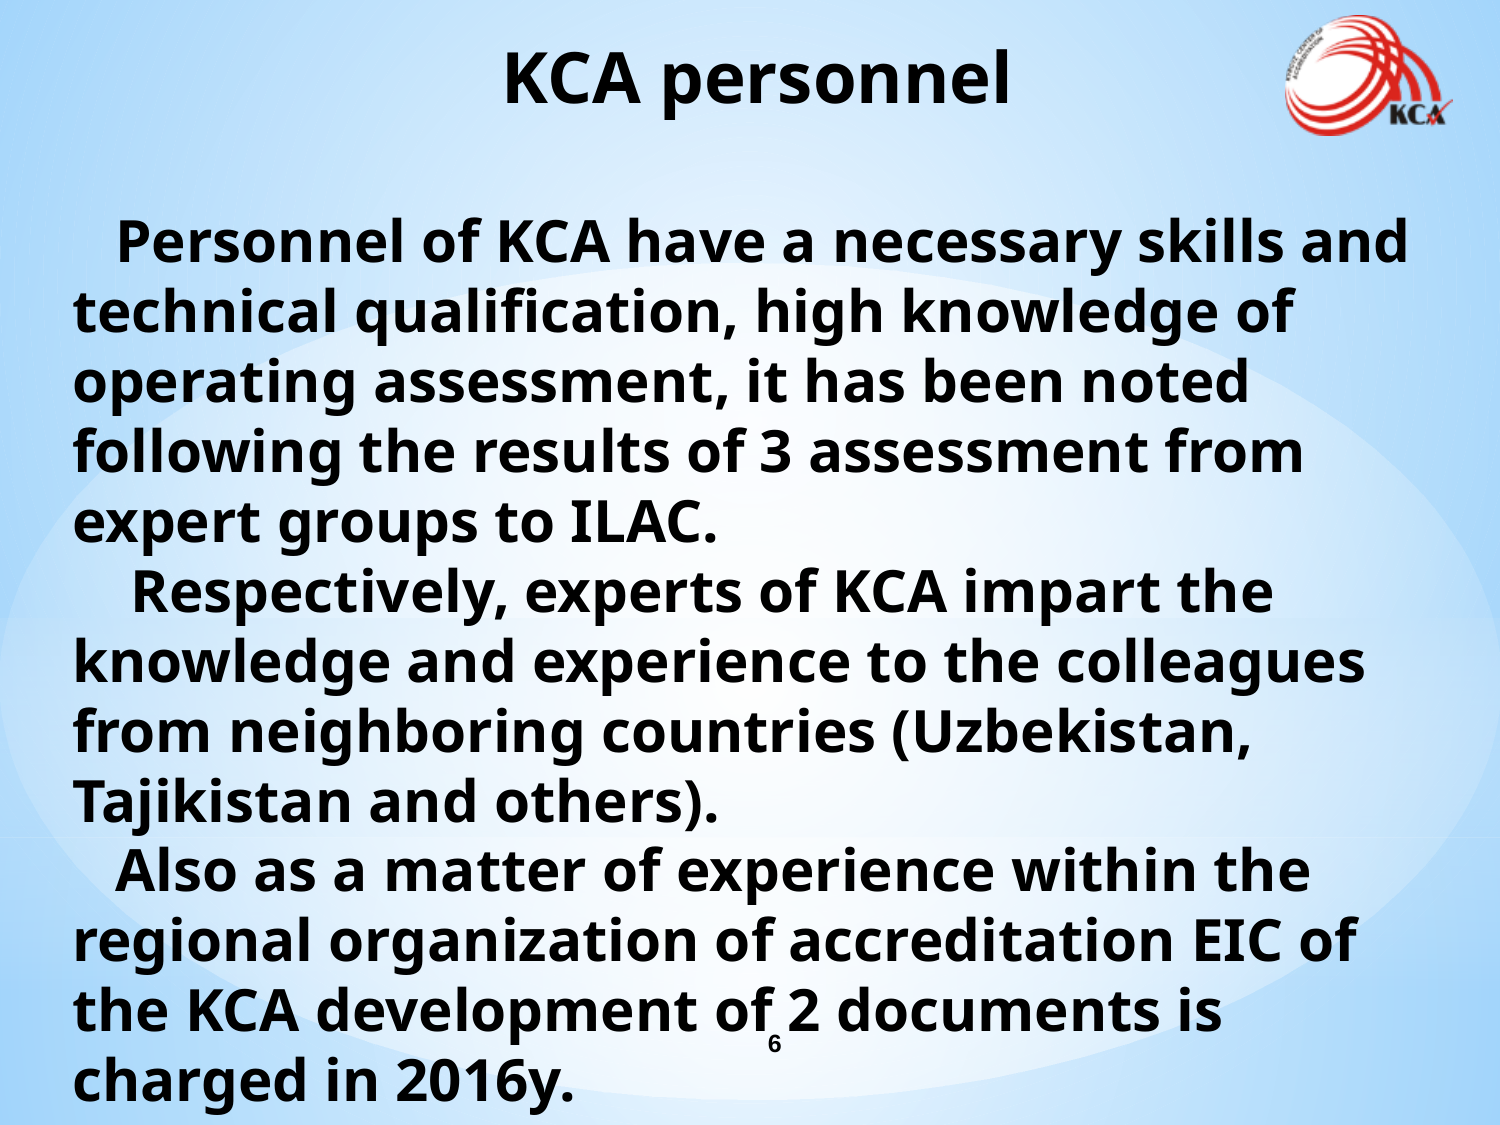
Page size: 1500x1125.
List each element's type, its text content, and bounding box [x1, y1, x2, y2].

text_box Personnel of KCA have a necessary skills and technical qualification, high knowledge of operating assessment, it has been noted following the results of 3 assessment from expert groups to ILAC. Respectively, experts of KCA impart the knowledge and experience to the colleagues from neighboring countries (Uzbekistan, Tajikistan and others). Also as a matter of experience within the regional organization of accreditation EIC of the KCA development of 2 documents is charged in 2016y. [57, 126, 1459, 1125]
picture [1284, 15, 1454, 137]
text_box KCA personnel [487, 25, 1047, 126]
